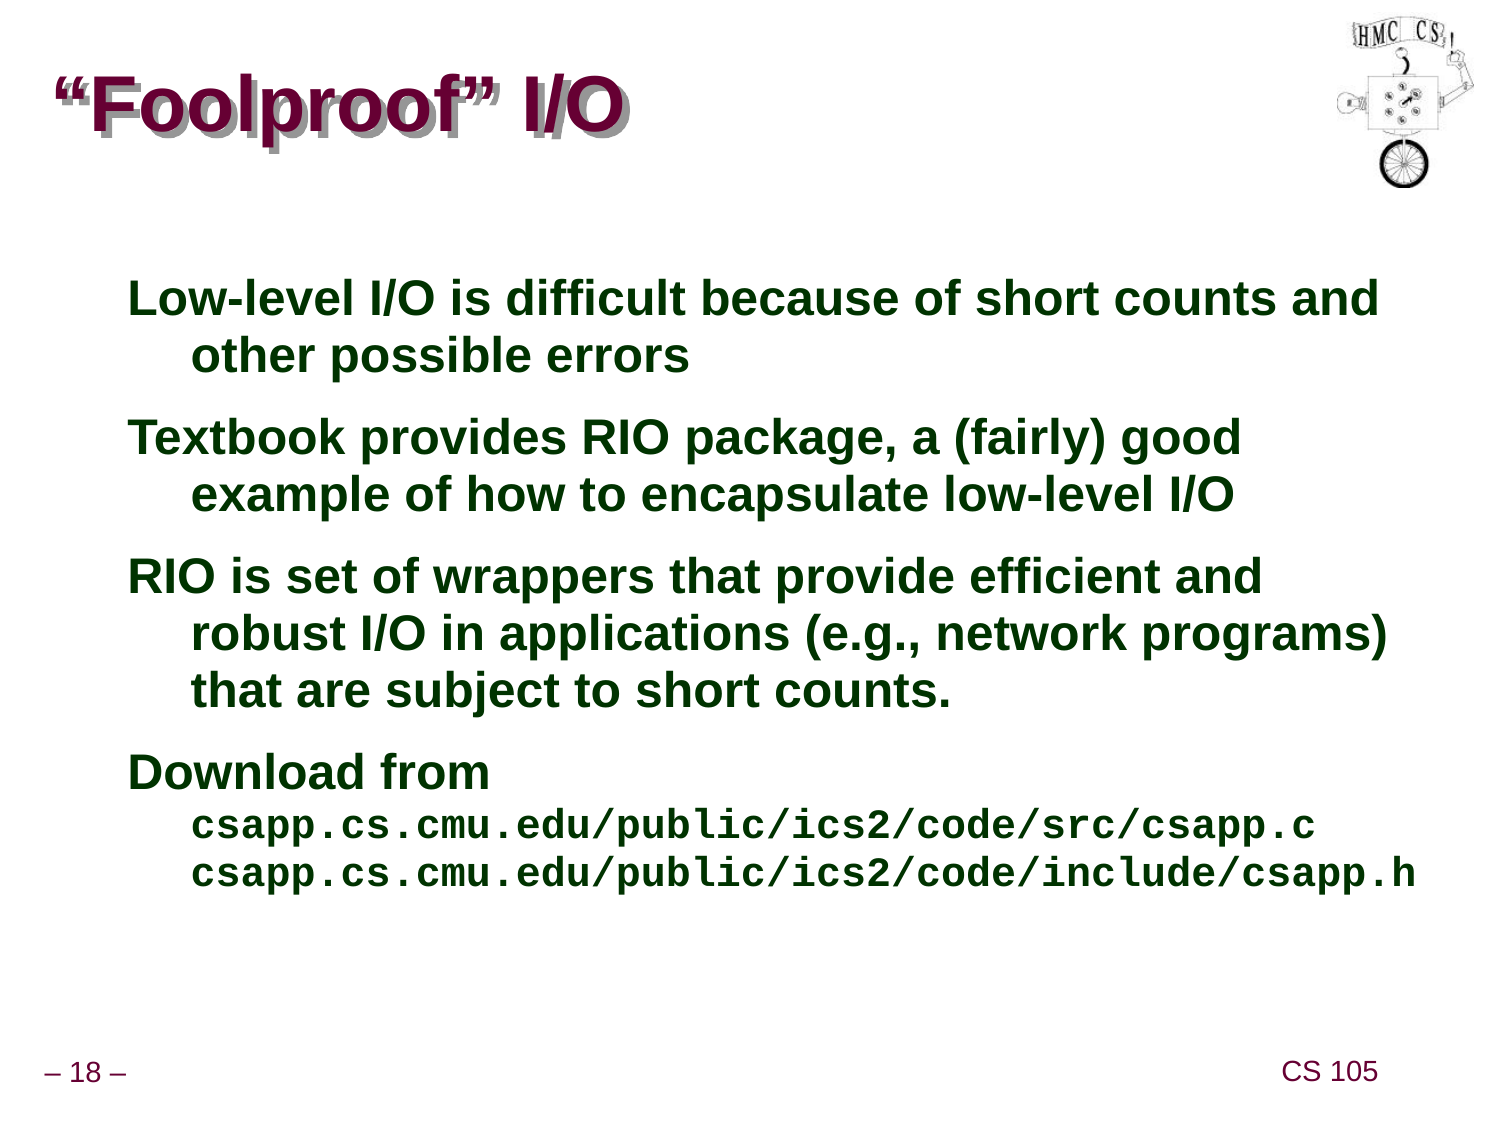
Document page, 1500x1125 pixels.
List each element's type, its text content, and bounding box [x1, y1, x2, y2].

picture [1337, 12, 1474, 188]
list Low-level I/O is difficult because of short counts and other possible errors Textbook provides RIO package, a (fairly) good example of how to encapsulate low-level I/O RIO is set of wrappers that provide efficient and robust I/O in applications (e.g., network programs) that are subject to short counts. Download from csapp.cs.cmu.edu/public/ics2/code/src/csapp.c csapp.cs.cmu.edu/public/ics2/code/include/csapp.h [112, 262, 1438, 975]
title “Foolproof” I/O [50, 37, 1275, 175]
